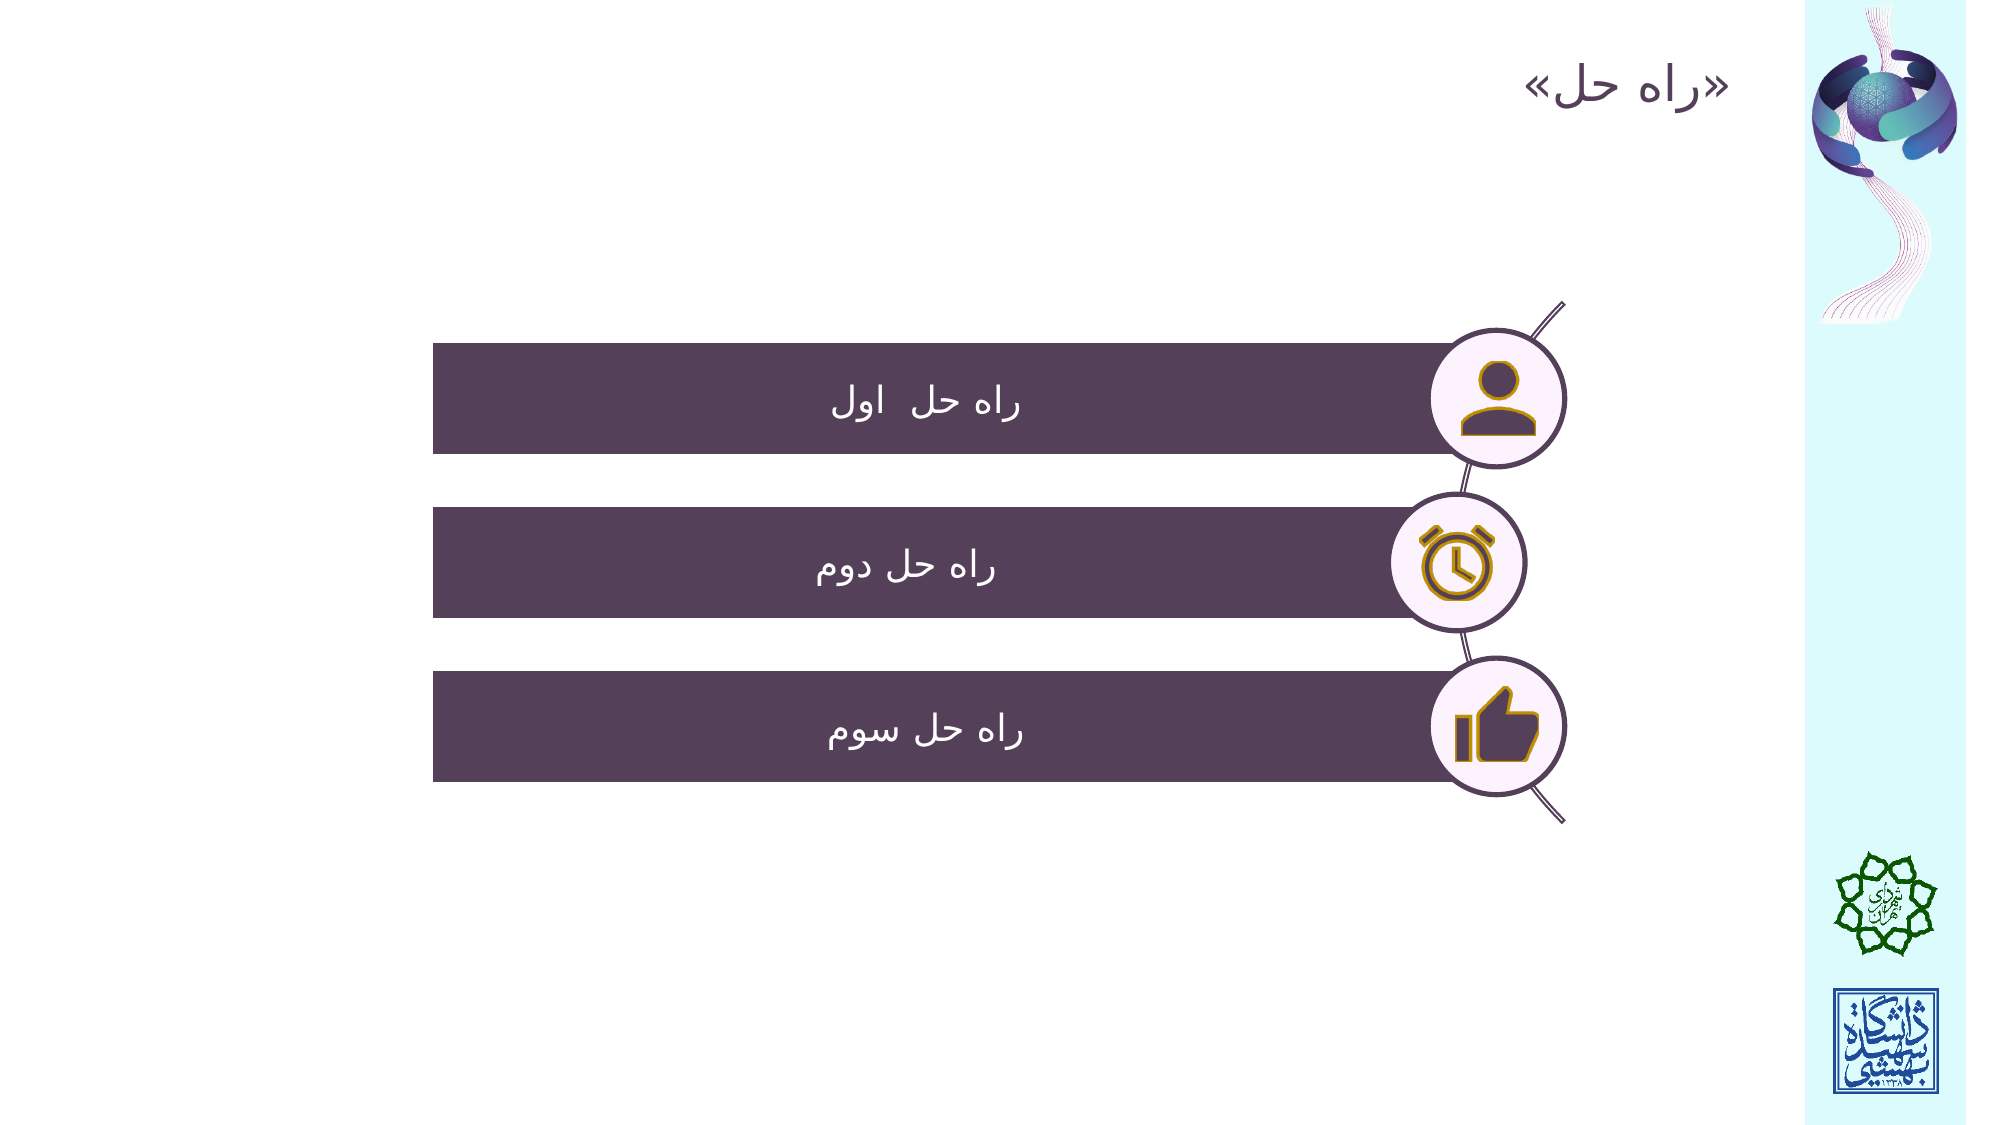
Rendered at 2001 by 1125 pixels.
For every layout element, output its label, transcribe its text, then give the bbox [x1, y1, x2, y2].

text_box «راه حل» [999, 44, 1748, 120]
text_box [427, 289, 1573, 836]
picture [1455, 686, 1539, 762]
picture [1805, 1, 1965, 324]
picture [1419, 525, 1495, 601]
picture [1832, 988, 1938, 1094]
text_box [1805, 0, 1966, 1125]
picture [1833, 851, 1938, 957]
picture [1460, 360, 1536, 436]
